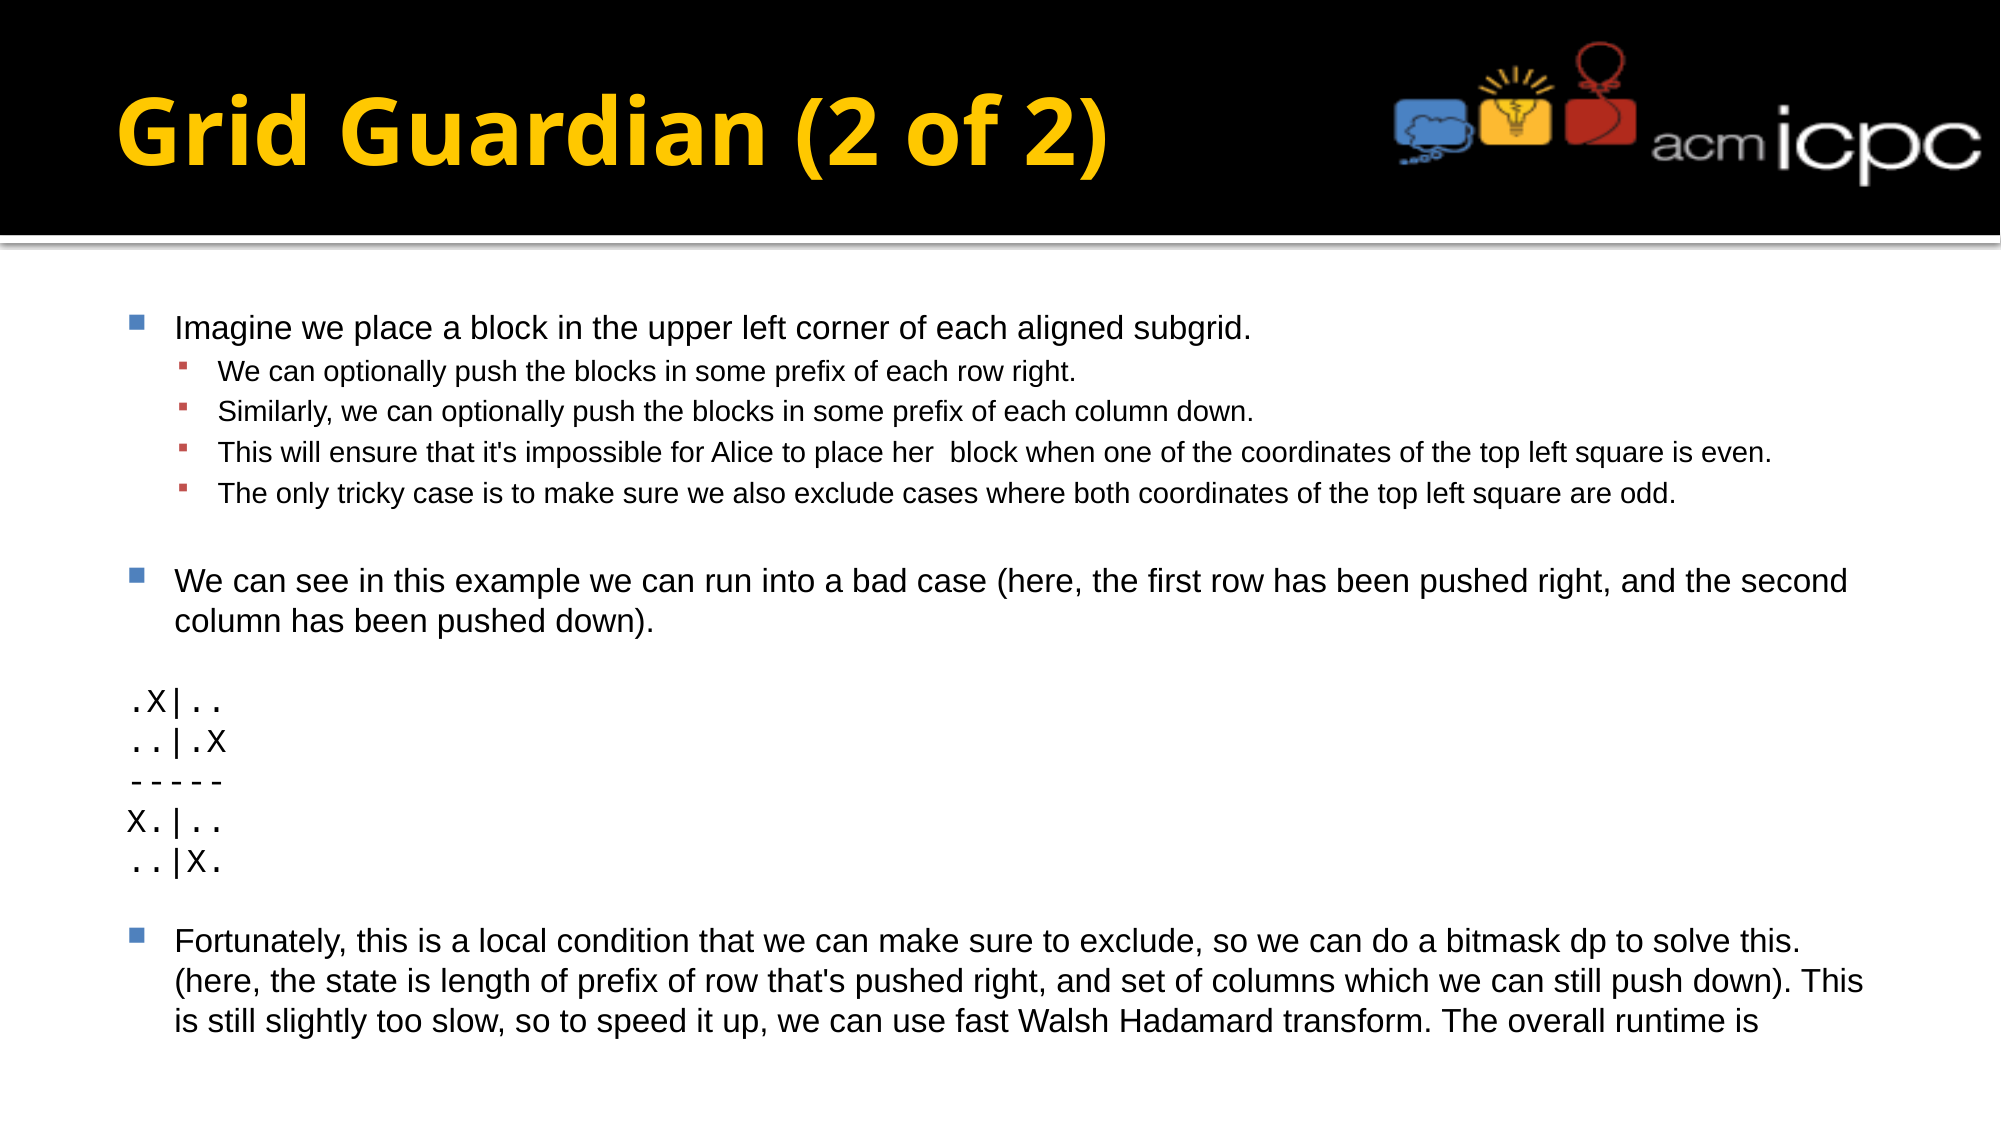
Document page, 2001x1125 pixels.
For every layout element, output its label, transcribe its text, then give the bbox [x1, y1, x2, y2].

picture [1366, 24, 2000, 191]
title Grid Guardian (2 of 2) [99, 25, 1350, 231]
